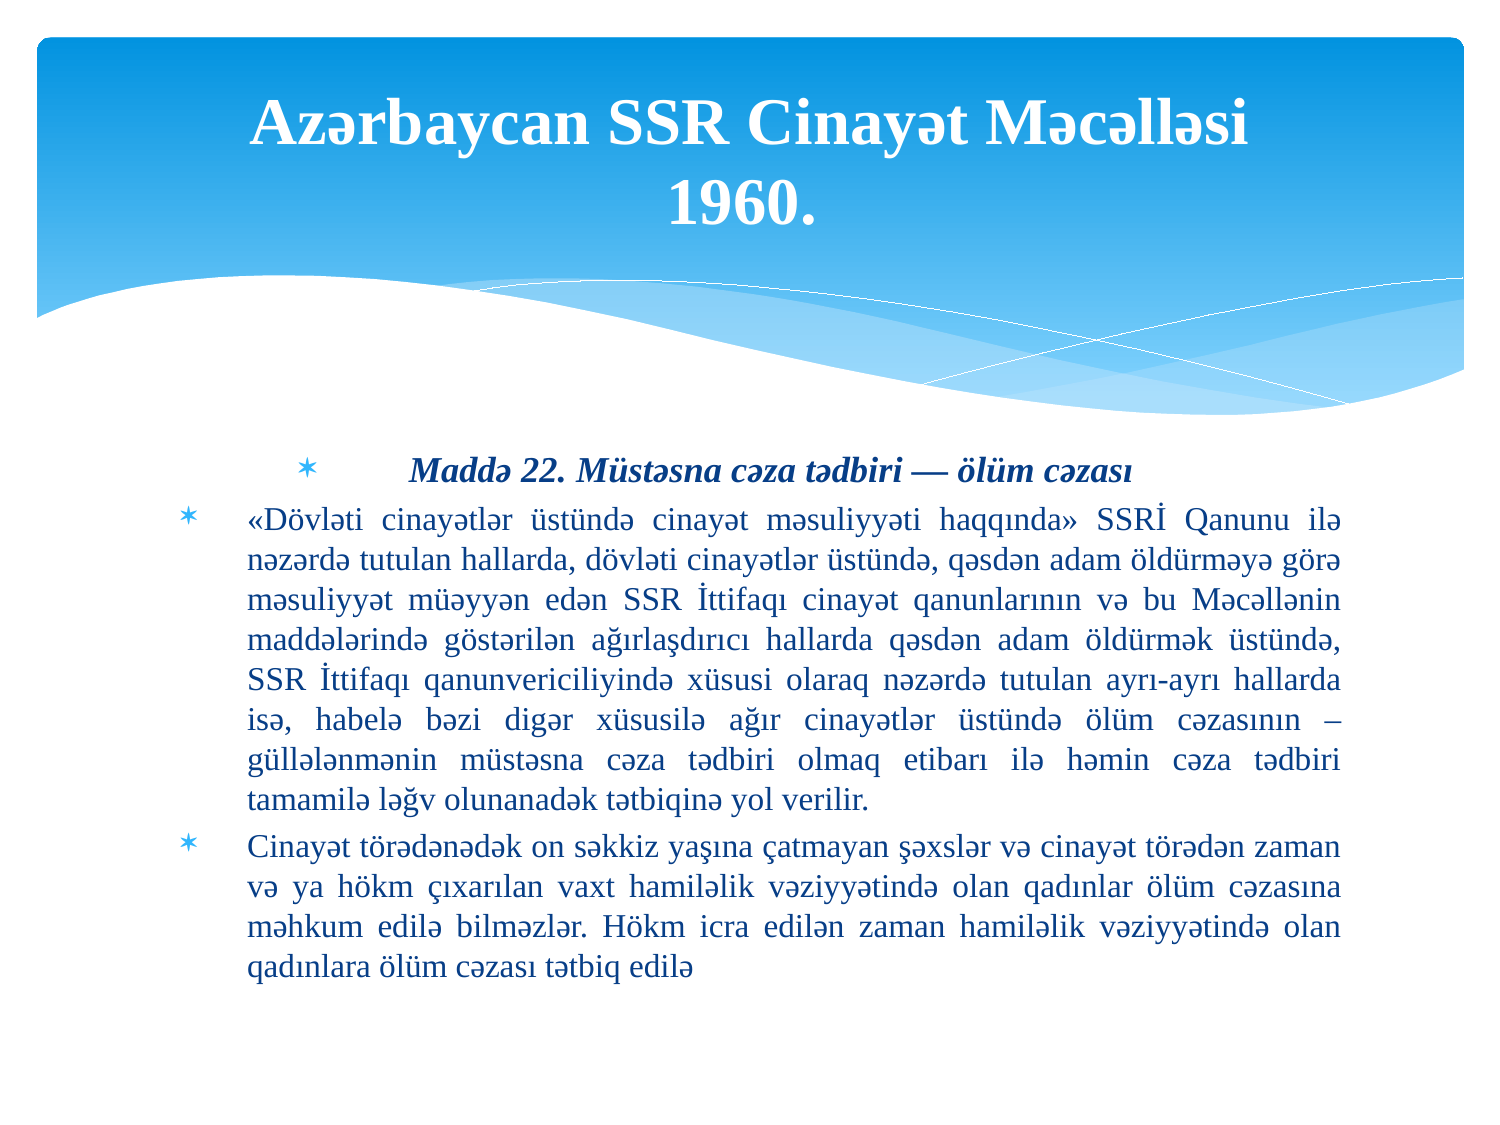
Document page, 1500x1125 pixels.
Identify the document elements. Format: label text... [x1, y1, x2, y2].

list Maddə 22. Müstəsna cəza tədbiri — ölüm cəzası «Dövləti cinayətlər üstündə cinayət məsuliyyəti haqqında» SSRİ Qanunu ilə nəzərdə tutulan hallarda, dövləti cinayətlər üstündə, qəsdən adam öldürməyə görə məsuliyyət müəyyən edən SSR İttifaqı cinayət qanunlarının və bu Məcəllənin maddələrində göstərilən ağırlaşdırıcı hallarda qəsdən adam öldürmək üstündə, SSR İttifaqı qanunvericiliyində xüsusi olaraq nəzərdə tutulan ayrı-ayrı hallarda isə, habelə bəzi digər xüsusilə ağır cinayətlər üstündə ölüm cəzasının – güllələnmənin müstəsna cəza tədbiri olmaq etibarı ilə həmin cəza tədbiri tamamilə ləğv olunanadək tətbiqinə yol verilir. Cinayət törədənədək on səkkiz yaşına çatmayan şəxslər və cinayət törədən zaman və ya hökm çıxarılan vaxt hamiləlik vəziyyətində olan qadınlar ölüm cəzasına məhkum edilə bilməzlər. Hökm icra edilən zaman hamiləlik vəziyyətində olan qadınlara ölüm cəzası tətbiq edilə [143, 438, 1359, 1005]
title Azərbaycan SSR Cinayət Məcəlləsi 1960. [75, 55, 1425, 261]
